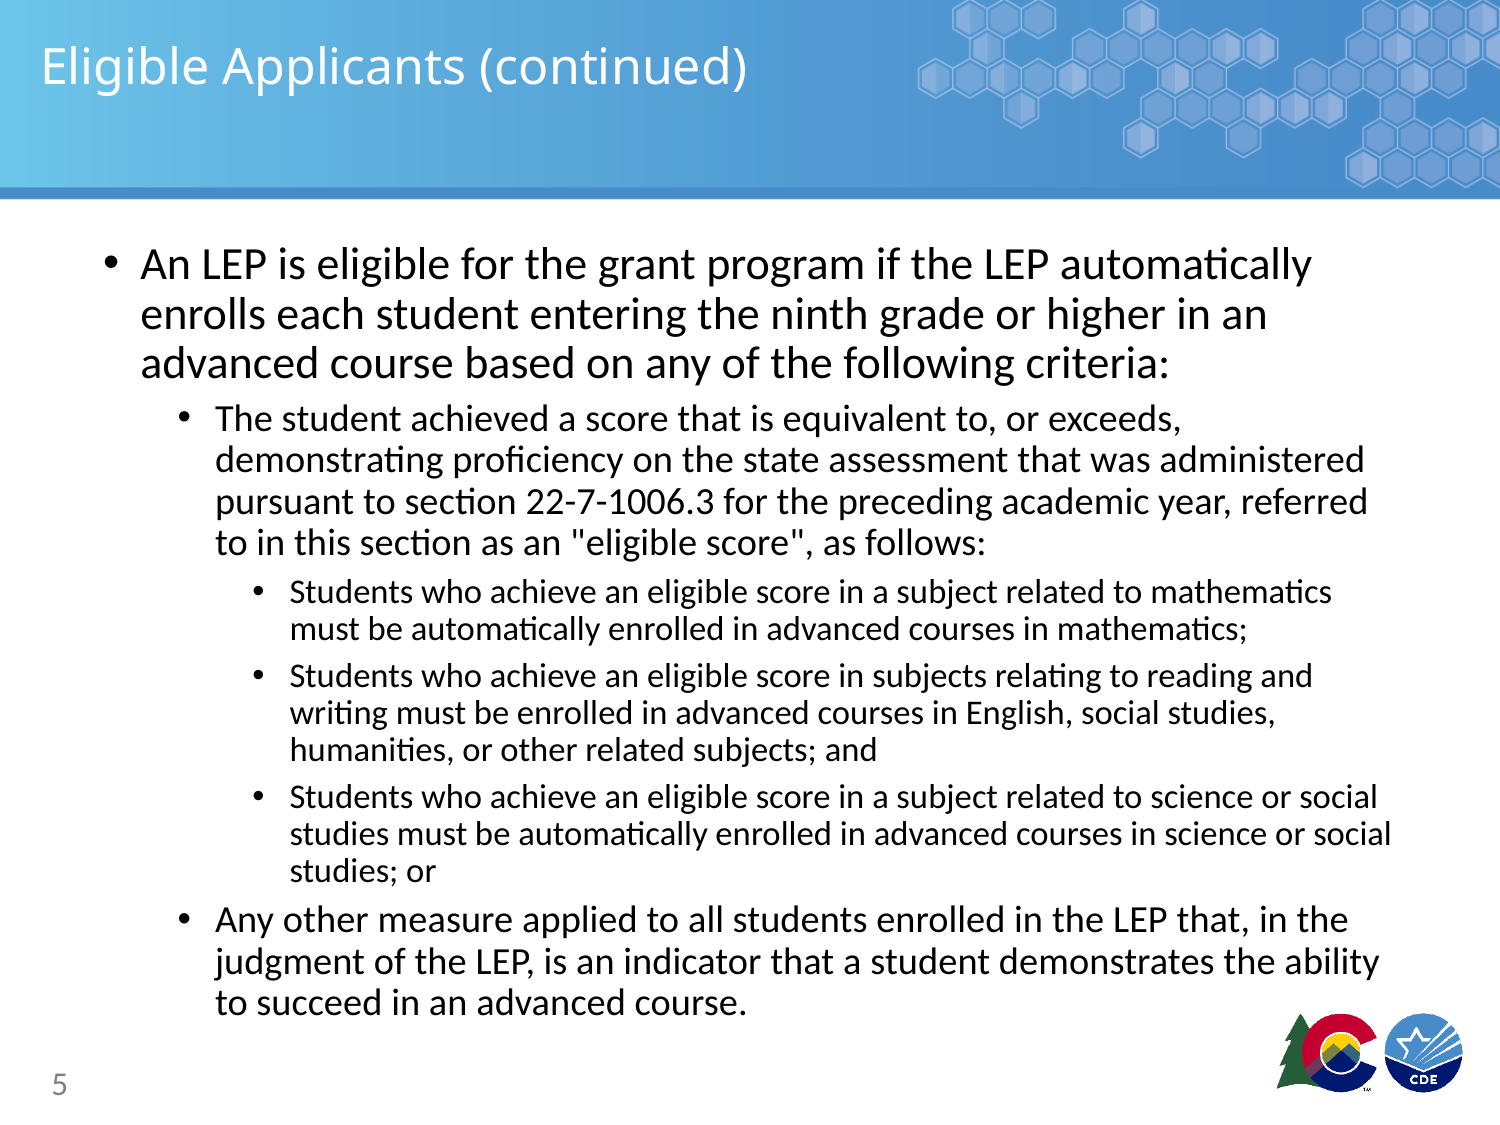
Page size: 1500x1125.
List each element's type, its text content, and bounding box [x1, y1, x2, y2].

picture [1275, 1012, 1463, 1093]
slide_number 5 [36, 1054, 375, 1115]
picture [0, 0, 1500, 200]
title Eligible Applicants (continued) [40, 41, 1038, 166]
list An LEP is eligible for the grant program if the LEP automatically enrolls each student entering the ninth grade or higher in an advanced course based on any of the following criteria: The student achieved a score that is equivalent to, or exceeds, demonstrating proficiency on the state assessment that was administered pursuant to section 22-7-1006.3 for the preceding academic year, referred to in this section as an "eligible score", as follows: Students who achieve an eligible score in a subject related to mathematics must be automatically enrolled in advanced courses in mathematics; Students who achieve an eligible score in subjects relating to reading and writing must be enrolled in advanced courses in English, social studies, humanities, or other related subjects; and Students who achieve an eligible score in a subject related to science or social studies must be automatically enrolled in advanced courses in science or social studies; or Any other measure applied to all students enrolled in the LEP that, in the judgment of the LEP, is an indicator that a student demonstrates the ability to succeed in an advanced course. [103, 239, 1397, 1043]
